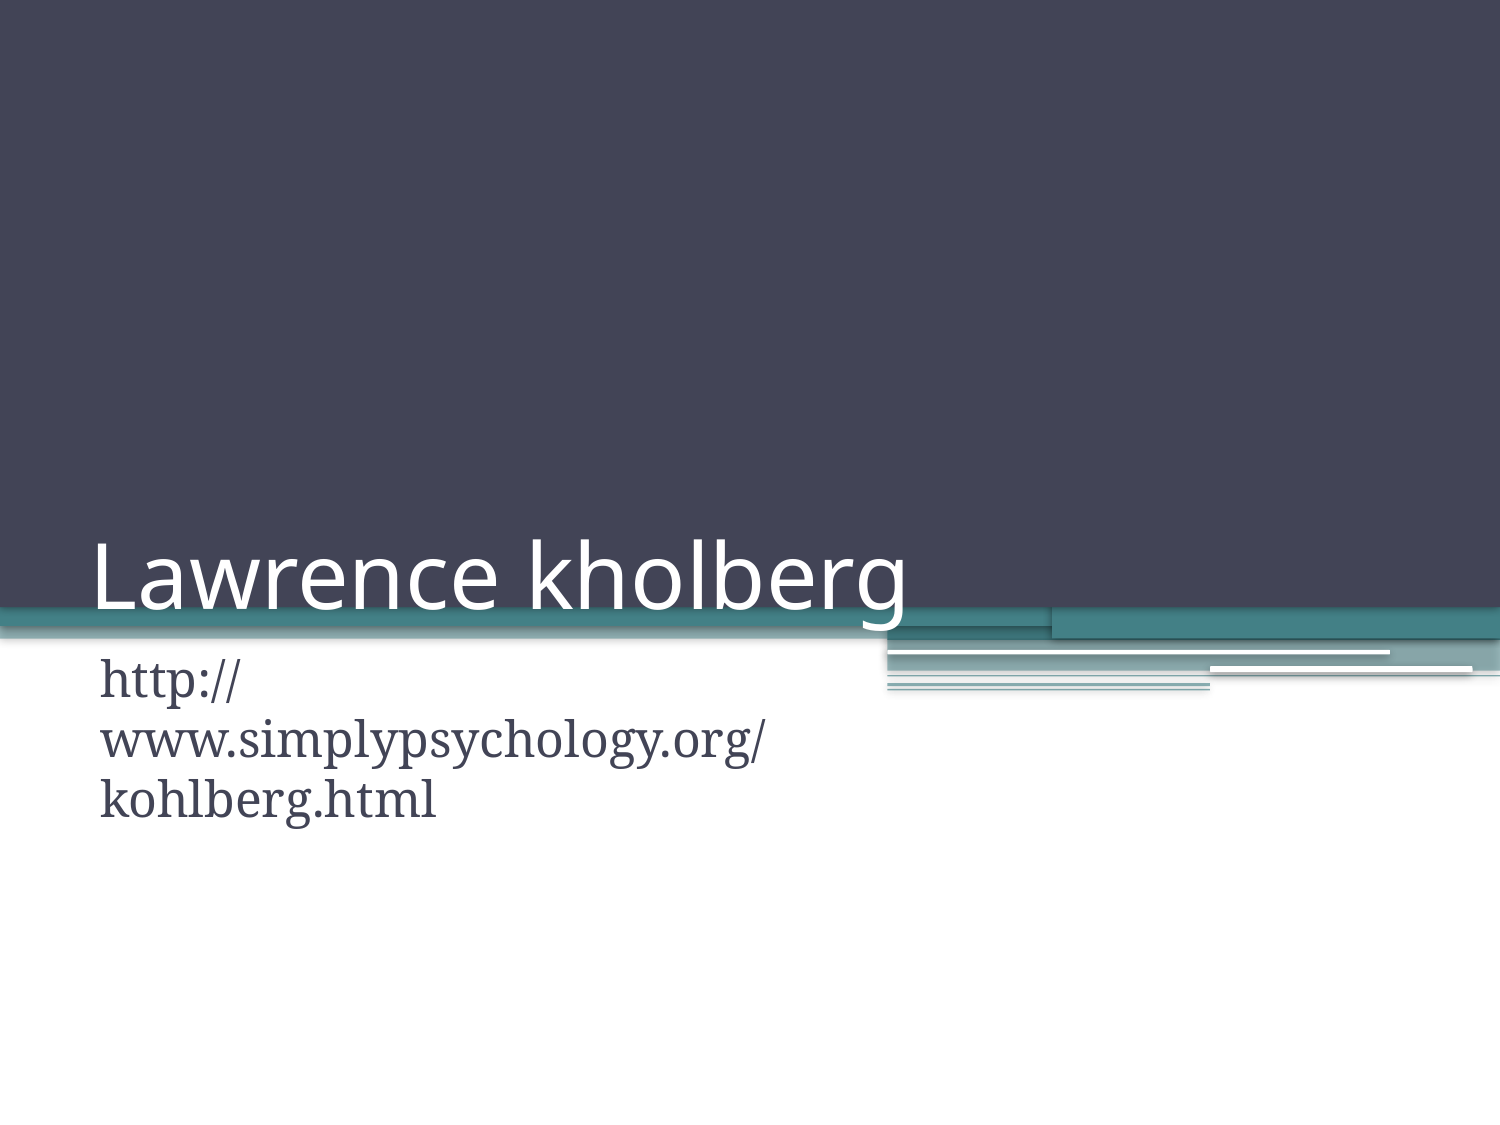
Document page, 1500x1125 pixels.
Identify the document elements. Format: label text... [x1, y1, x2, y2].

title Lawrence kholberg [75, 394, 1463, 636]
subtitle http://www.simplypsychology.org/kohlberg.html [75, 639, 888, 928]
